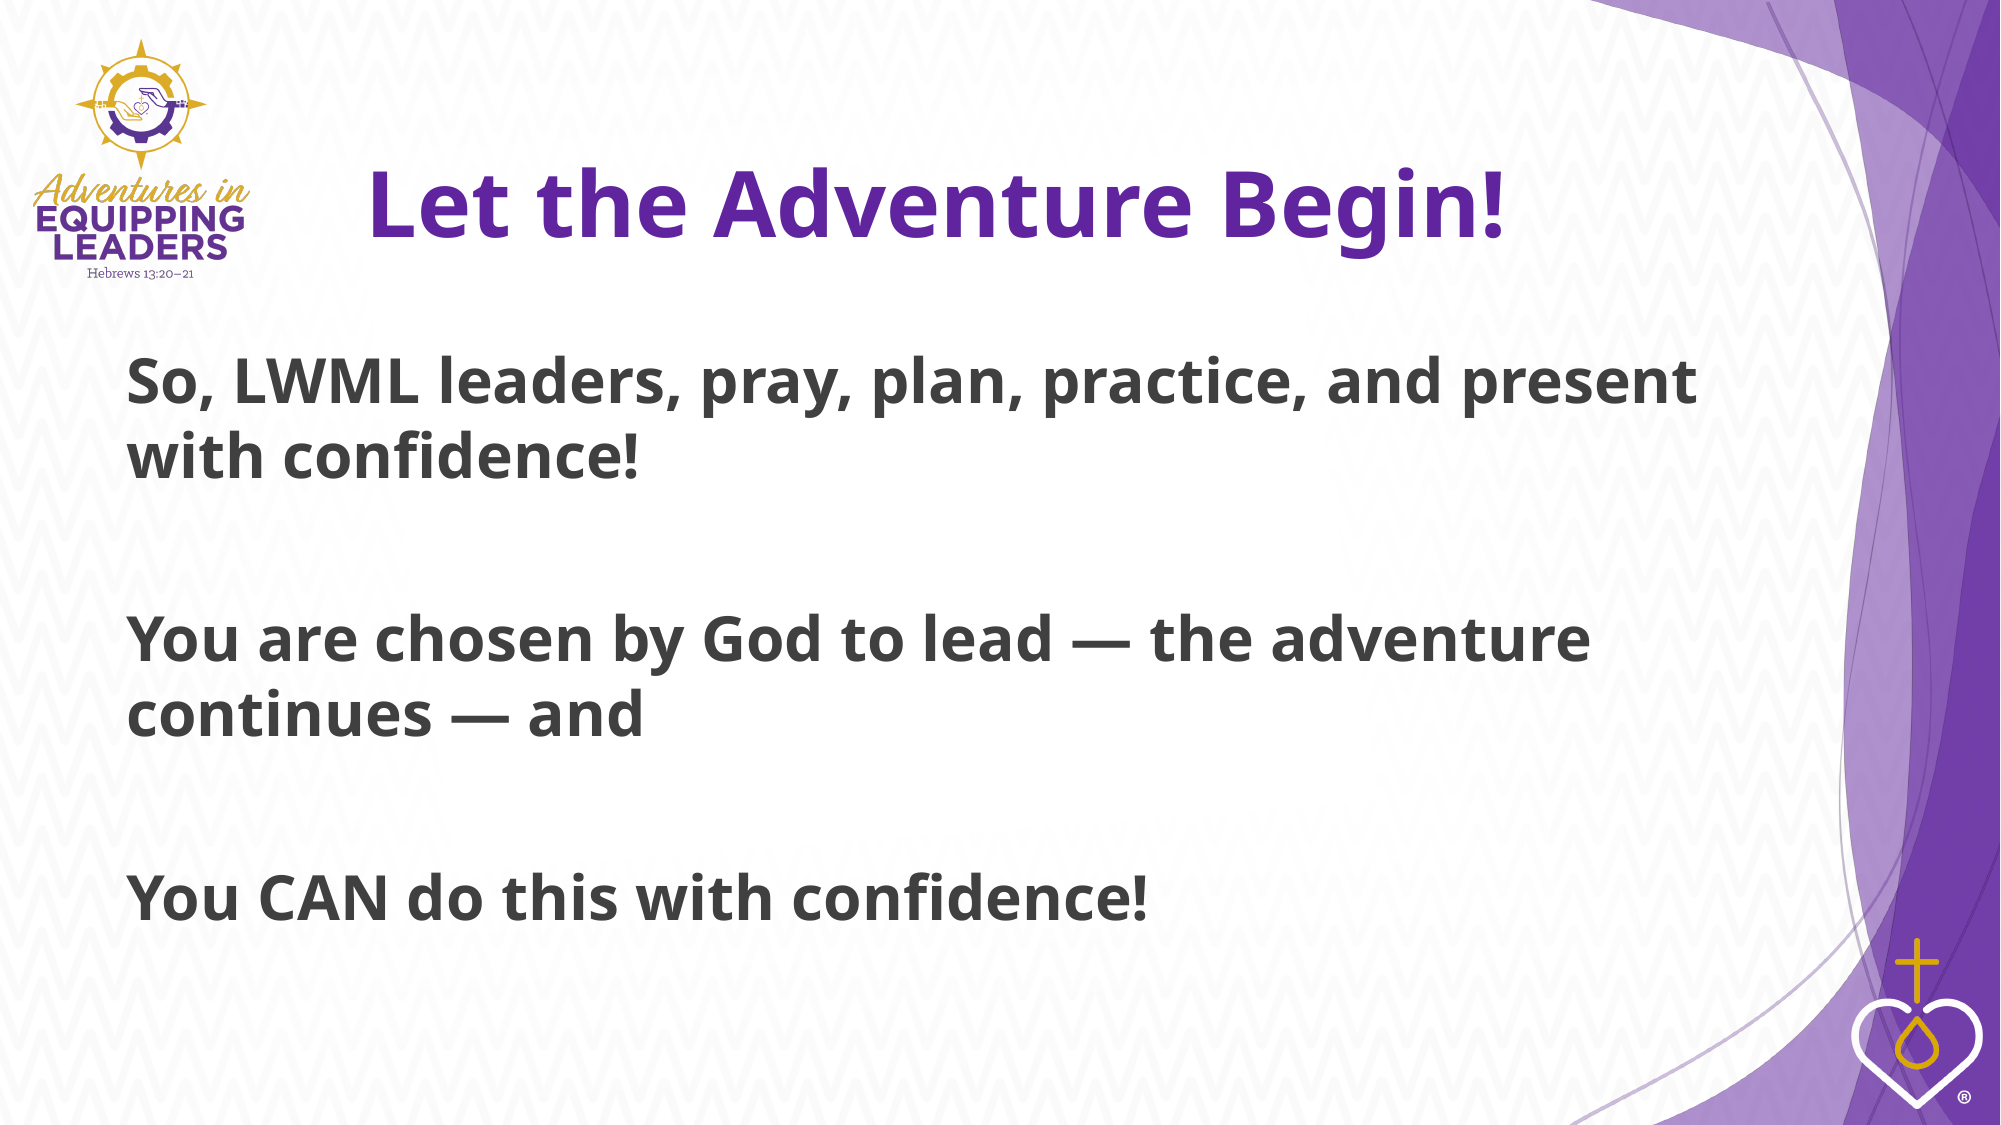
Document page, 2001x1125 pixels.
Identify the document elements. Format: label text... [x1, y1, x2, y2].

title Let the Adventure Begin! [350, 152, 1845, 264]
picture [1316, 0, 2001, 1125]
list So, LWML leaders, pray, plan, practice, and present with confidence! You are chosen by God to lead — the adventure continues — and You CAN do this with confidence! [111, 333, 1795, 947]
picture [0, 0, 1468, 1125]
